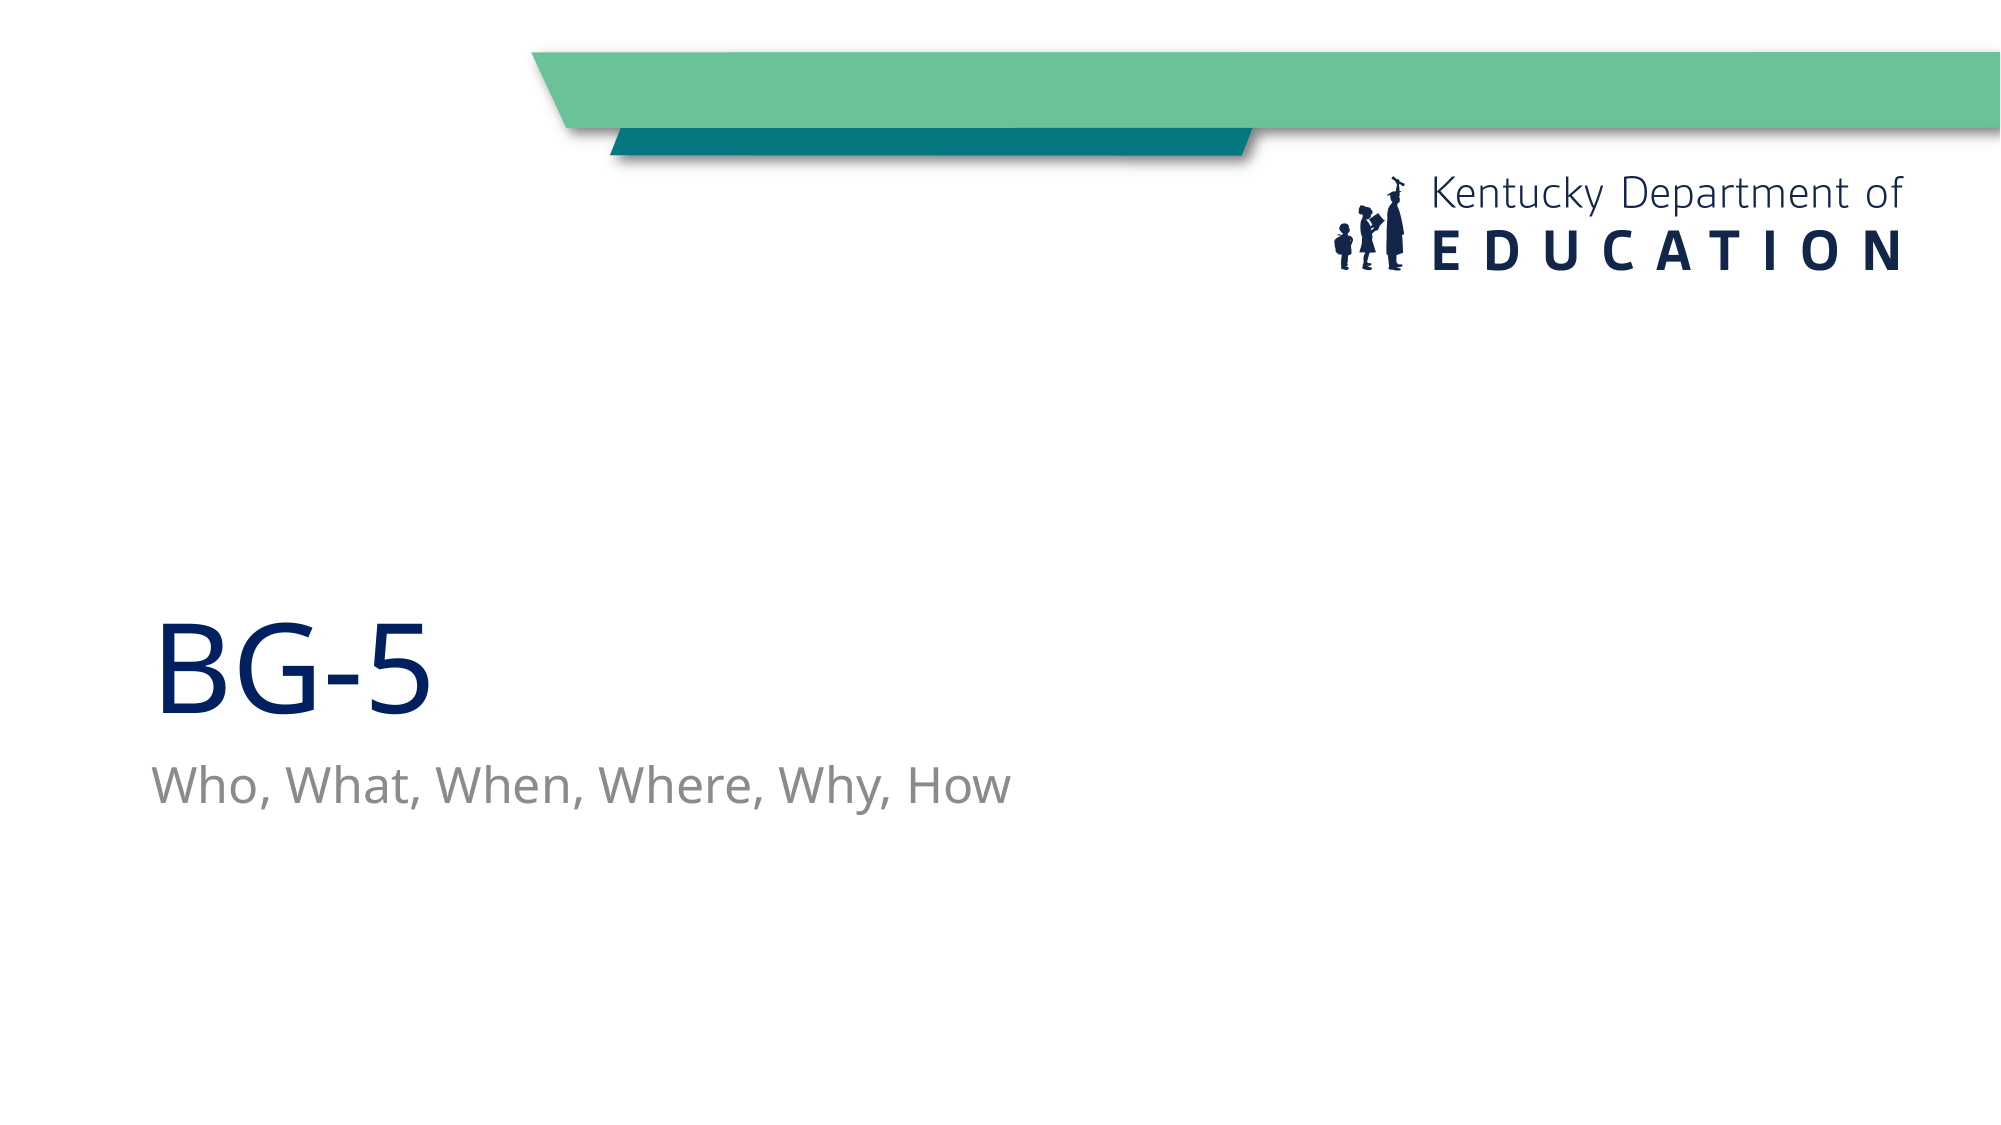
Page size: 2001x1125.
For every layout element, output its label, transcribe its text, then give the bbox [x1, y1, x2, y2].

picture [0, 0, 2001, 1125]
title BG-5 [136, 280, 1862, 749]
list Who, What, When, Where, Why, How [136, 752, 1862, 999]
